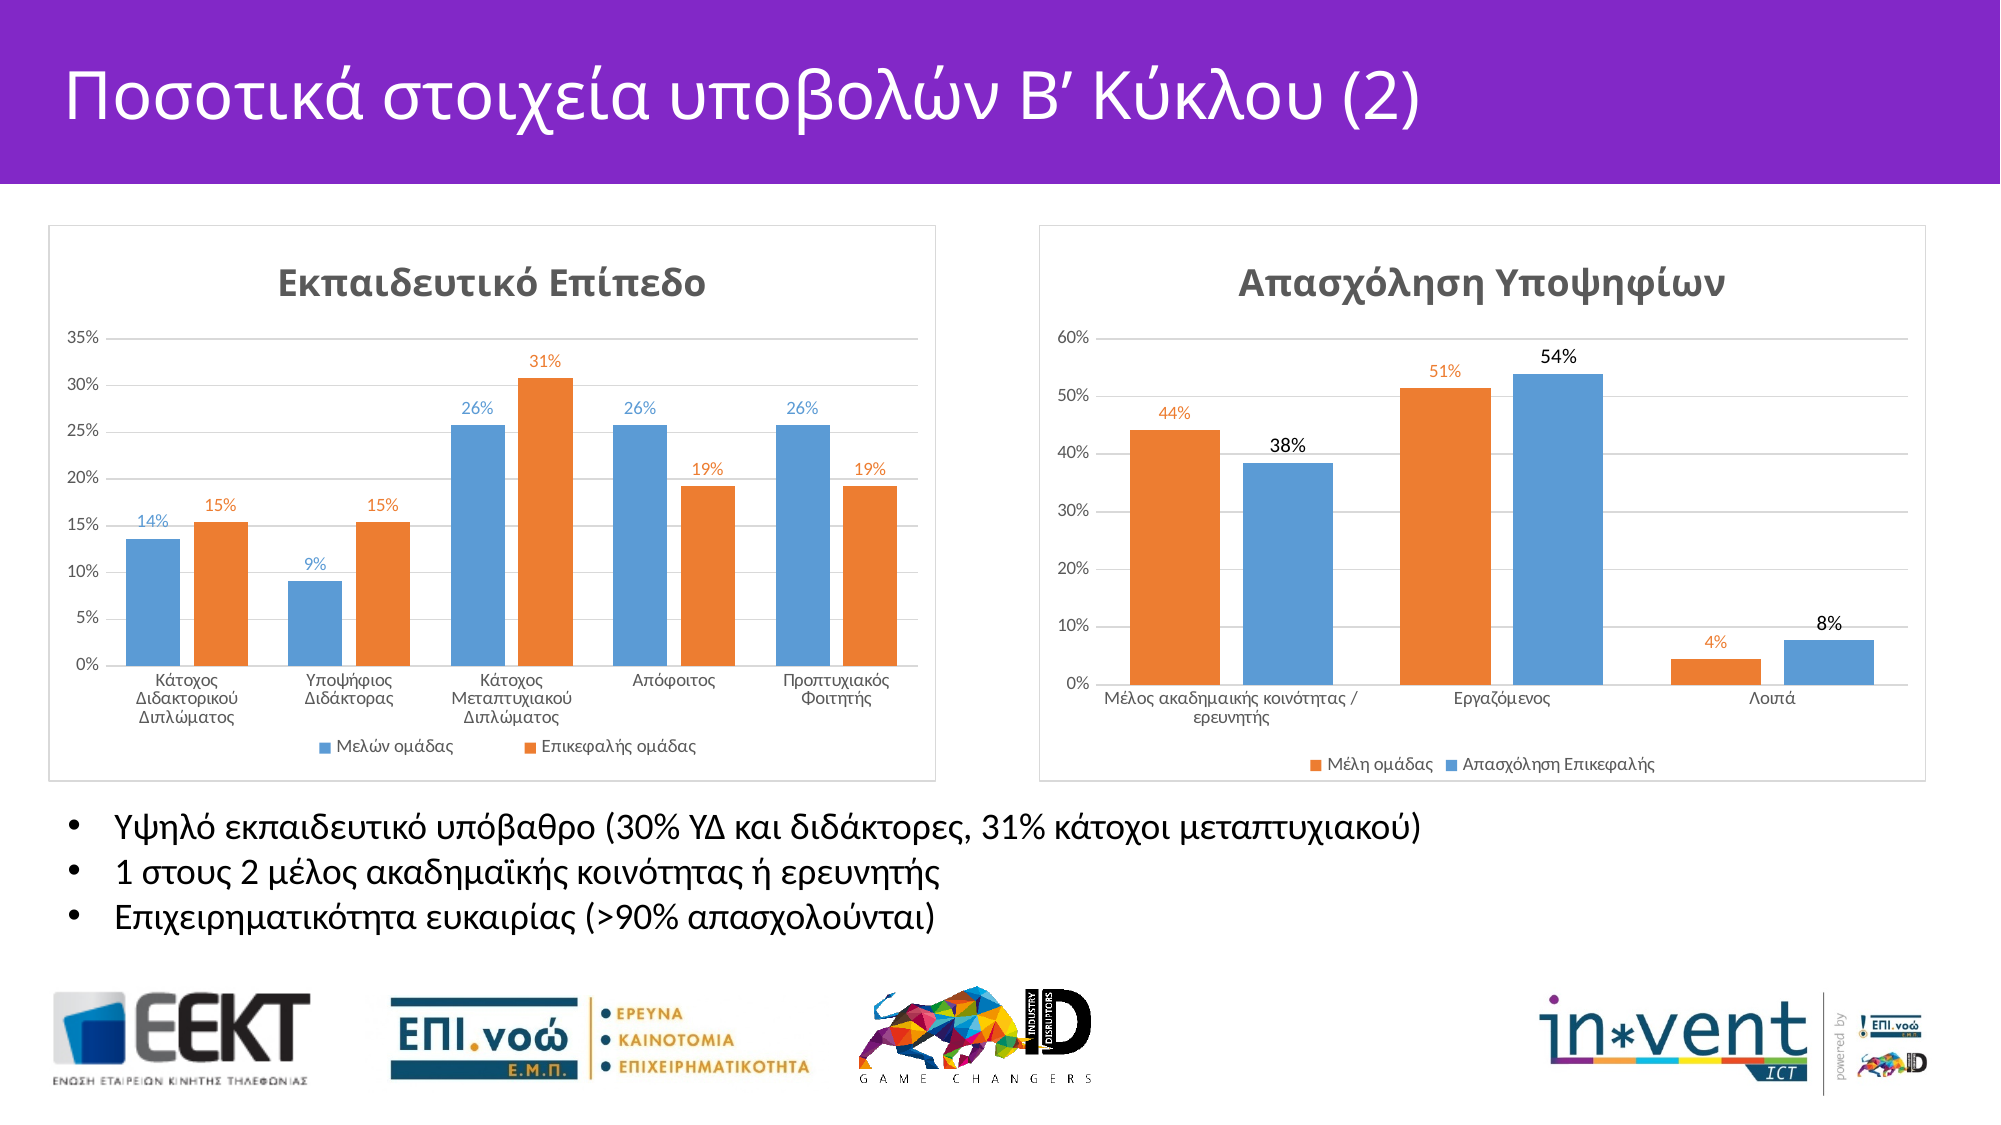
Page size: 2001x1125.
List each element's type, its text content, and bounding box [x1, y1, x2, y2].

title Ποσοτικά στοιχεία υποβολών Β’ Κύκλου (2) [48, 40, 1927, 156]
text_box Υψηλό εκπαιδευτικό υπόβαθρο (30% ΥΔ και διδάκτορες, 31% κάτοχοι μεταπτυχιακού) 1 στους 2 μέλος ακαδημαϊκής κοινότητας ή ερευνητής Επιχειρηματικότητα ευκαιρίας (>90% απασχολούνται) [52, 794, 1777, 945]
chart [48, 224, 937, 782]
picture [49, 986, 312, 1093]
picture [1495, 943, 1965, 1125]
chart [1038, 224, 1927, 782]
picture [859, 986, 1091, 1083]
picture [365, 995, 829, 1093]
